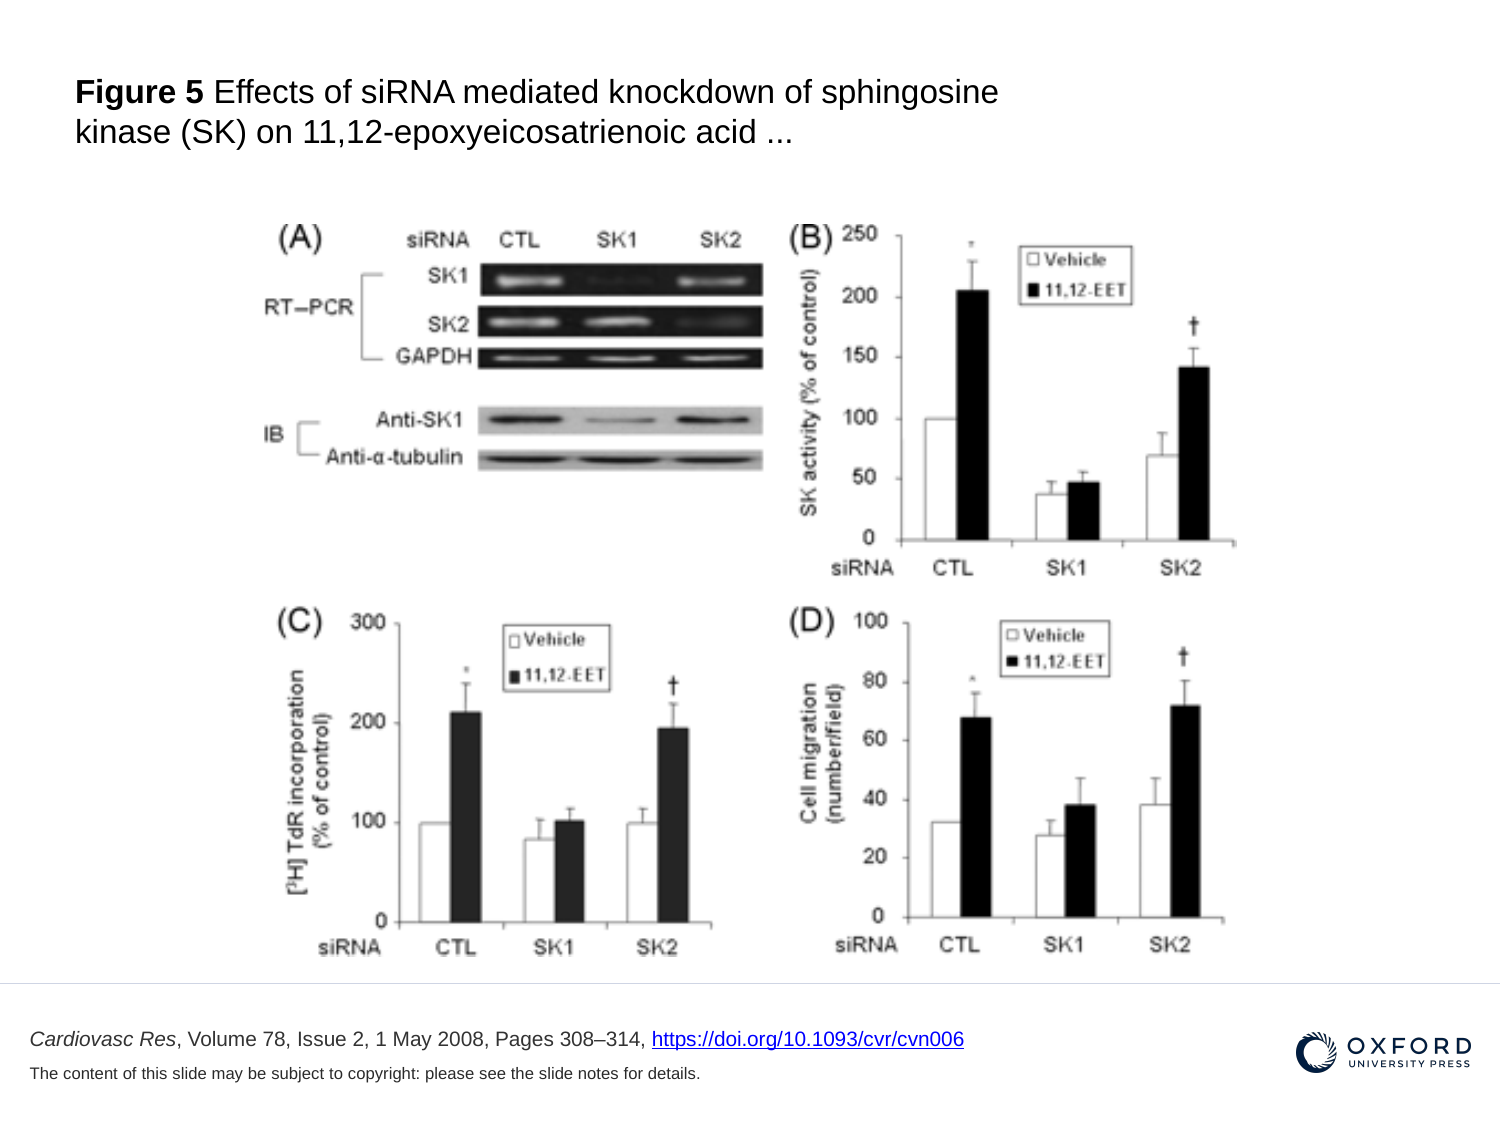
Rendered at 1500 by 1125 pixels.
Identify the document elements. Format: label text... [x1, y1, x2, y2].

footer Cardiovasc Res, Volume 78, Issue 2, 1 May 2008, Pages 308–314, https://doi.org/10.1093/cvr/cvn006 The content of this slide may be subject to copyright: please see the slide notes for details. [0, 983, 1260, 1125]
picture [1296, 1032, 1471, 1073]
picture [264, 224, 1237, 957]
title Figure 5 Effects of siRNA mediated knockdown of sphingosine kinase (SK) on 11,12-epoxyeicosatrienoic acid ... [75, 69, 1078, 171]
